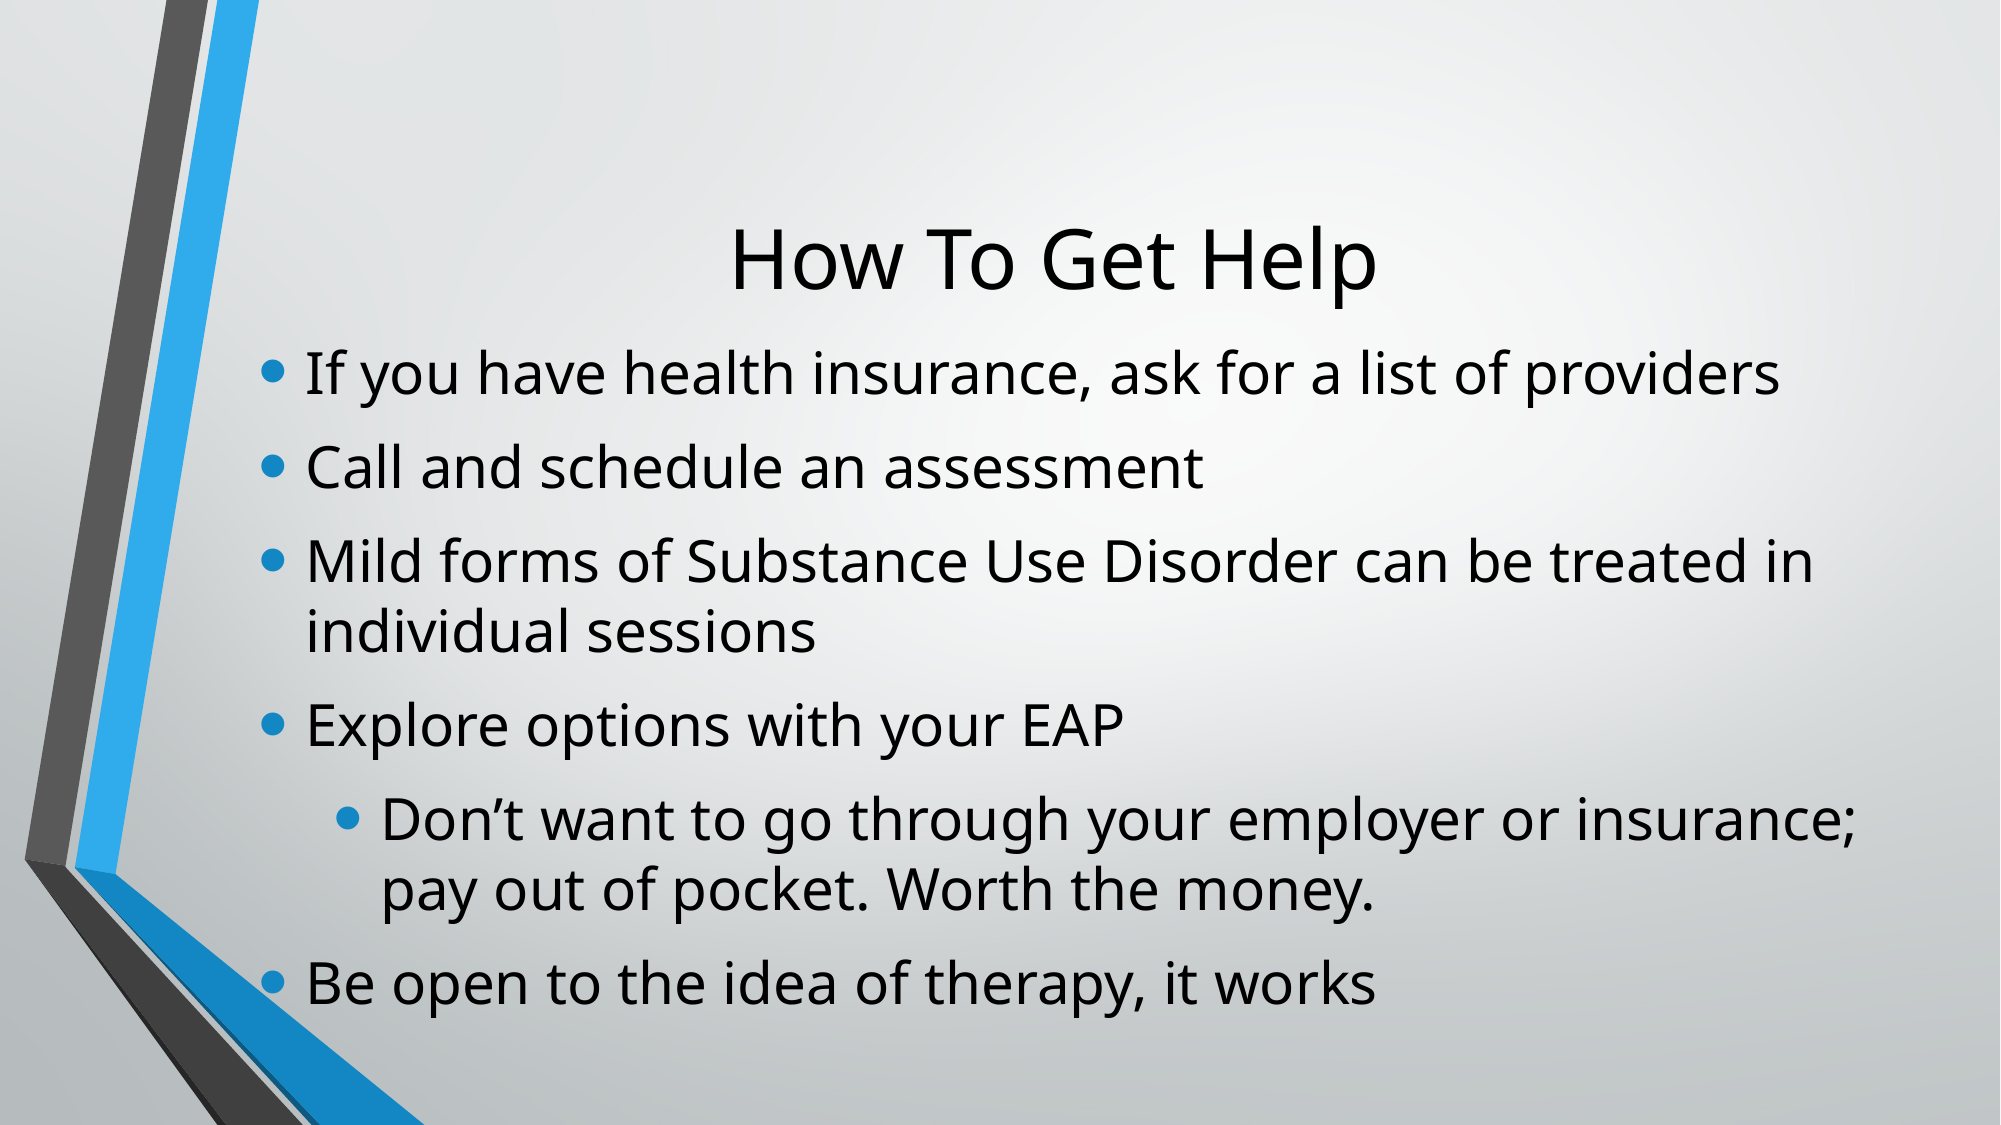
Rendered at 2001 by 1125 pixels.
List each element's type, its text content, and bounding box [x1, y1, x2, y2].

title How To Get Help [243, 112, 1887, 328]
list If you have health insurance, ask for a list of providers Call and schedule an assessment Mild forms of Substance Use Disorder can be treated in individual sessions Explore options with your EAP Don’t want to go through your employer or insurance; pay out of pocket. Worth the money. Be open to the idea of therapy, it works [243, 328, 1887, 1075]
